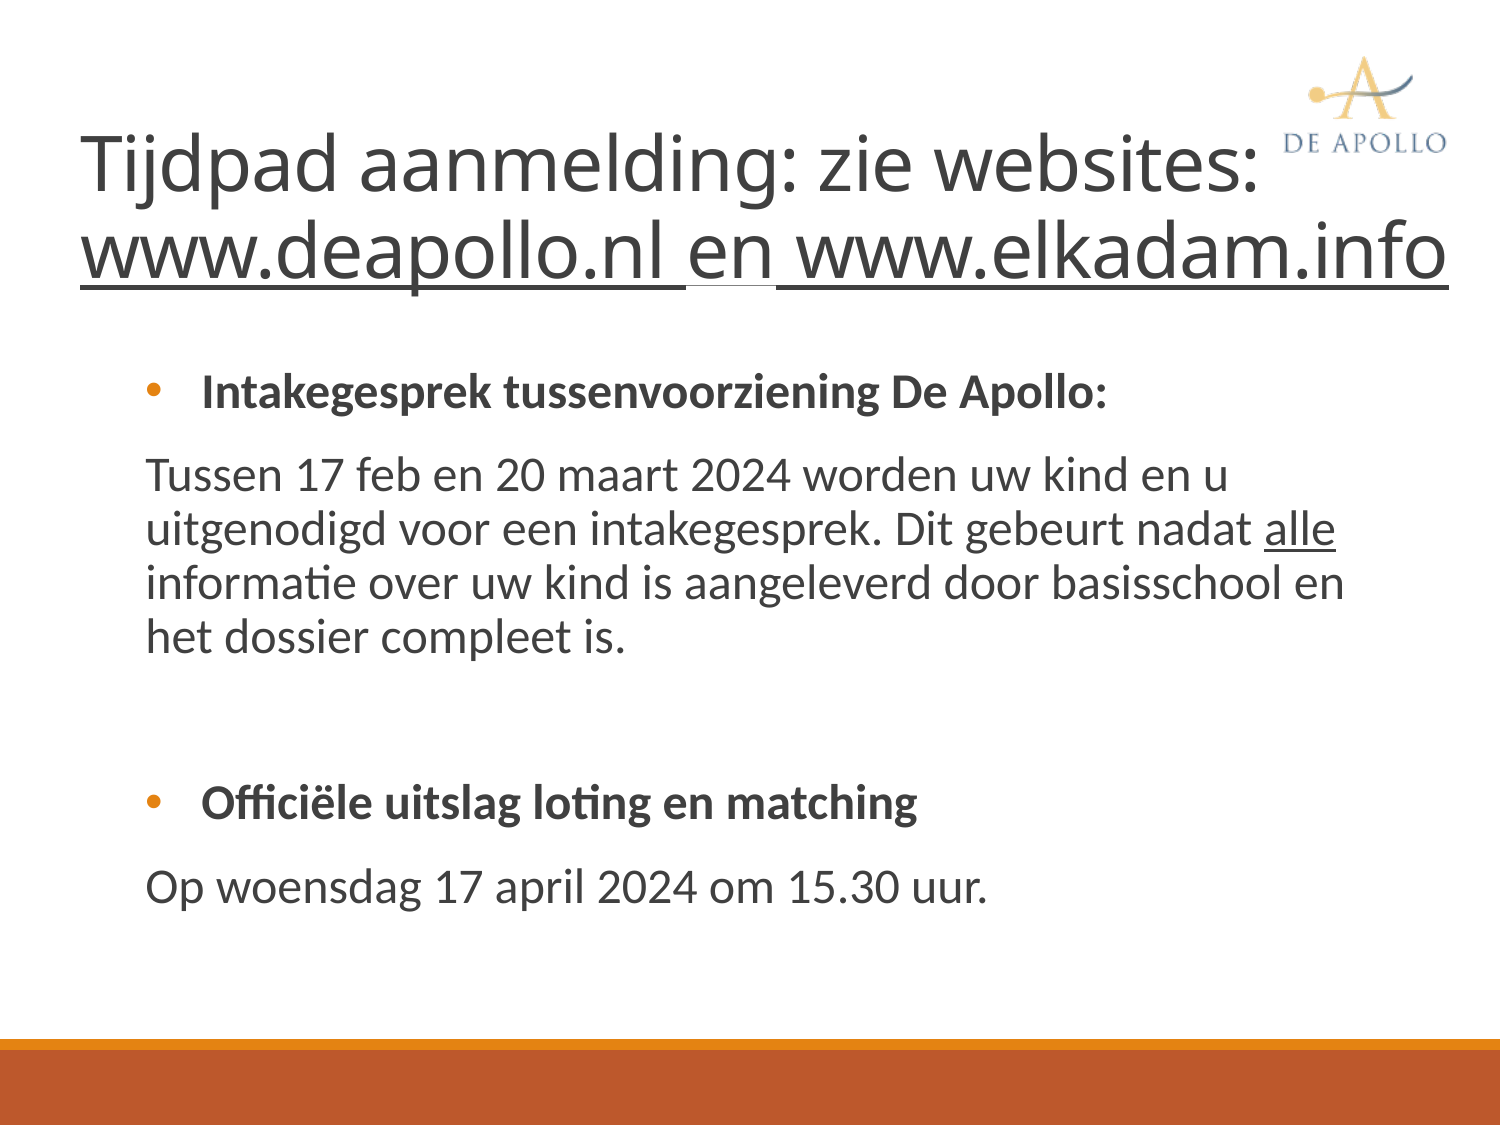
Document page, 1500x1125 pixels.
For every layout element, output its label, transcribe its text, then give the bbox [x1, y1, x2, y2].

title Tijdpad aanmelding: zie websites: www.deapollo.nl en www.elkadam.info [64, 66, 1472, 305]
picture [1280, 55, 1450, 159]
list Intakegesprek tussenvoorziening De Apollo: Tussen 17 feb en 20 maart 2024 worden uw kind en u uitgenodigd voor een intakegesprek. Dit gebeurt nadat alle informatie over uw kind is aangeleverd door basisschool en het dossier compleet is. Officiële uitslag loting en matching Op woensdag 17 april 2024 om 15.30 uur. [127, 358, 1366, 1018]
